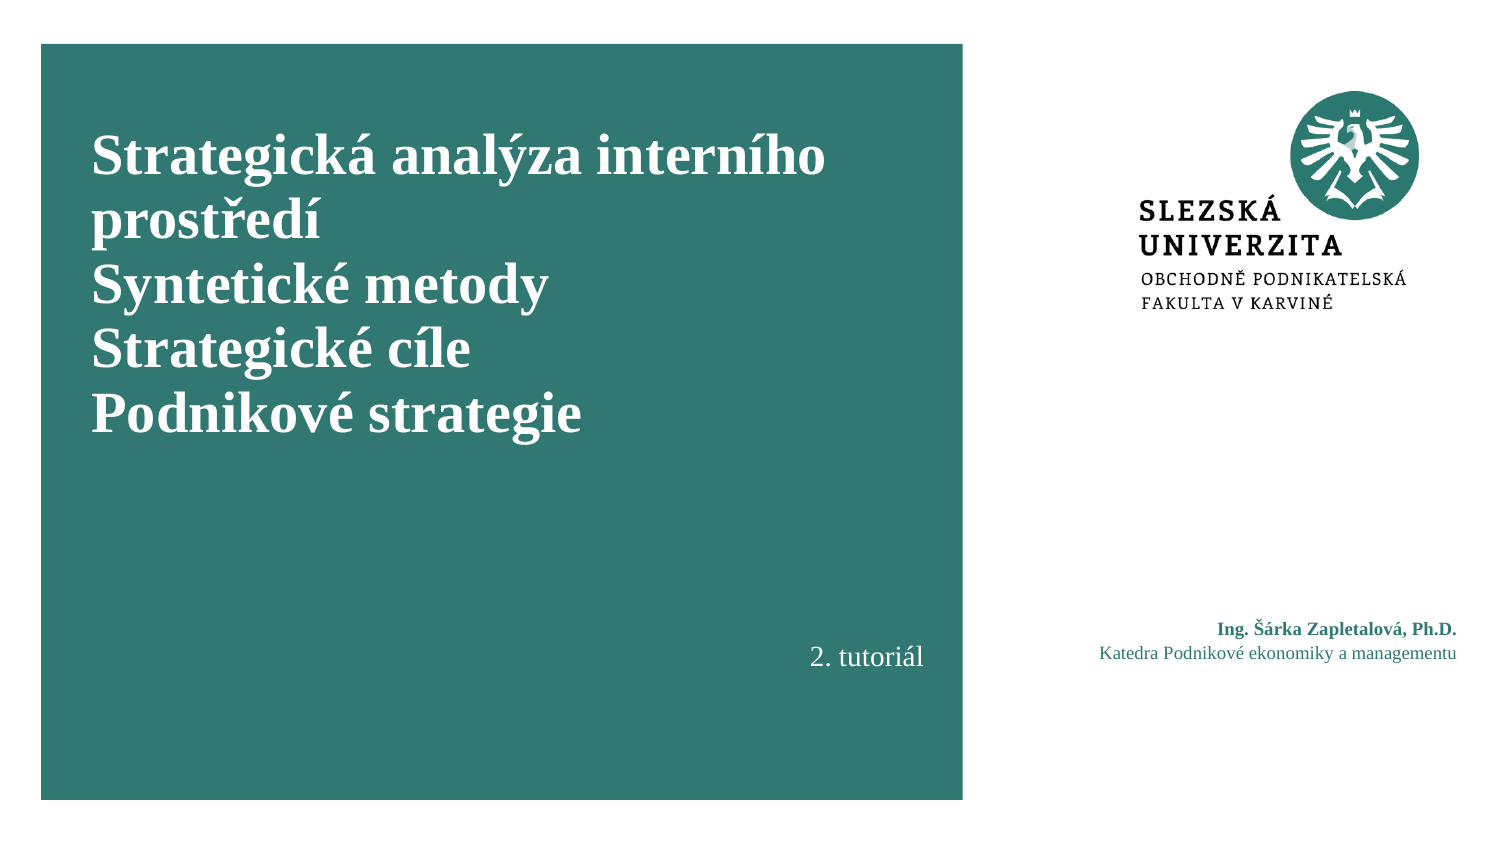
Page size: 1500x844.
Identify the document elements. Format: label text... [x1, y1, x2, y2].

subtitle 2. tutoriál [301, 632, 939, 844]
picture [1139, 90, 1419, 309]
title Strategická analýza interního prostředí Syntetické metody Strategické cíle Podnikové strategie [76, 114, 916, 470]
text_box [39, 42, 965, 802]
text_box Ing. Šárka Zapletalová, Ph.D. Katedra Podnikové ekonomiky a managementu [1080, 610, 1472, 800]
